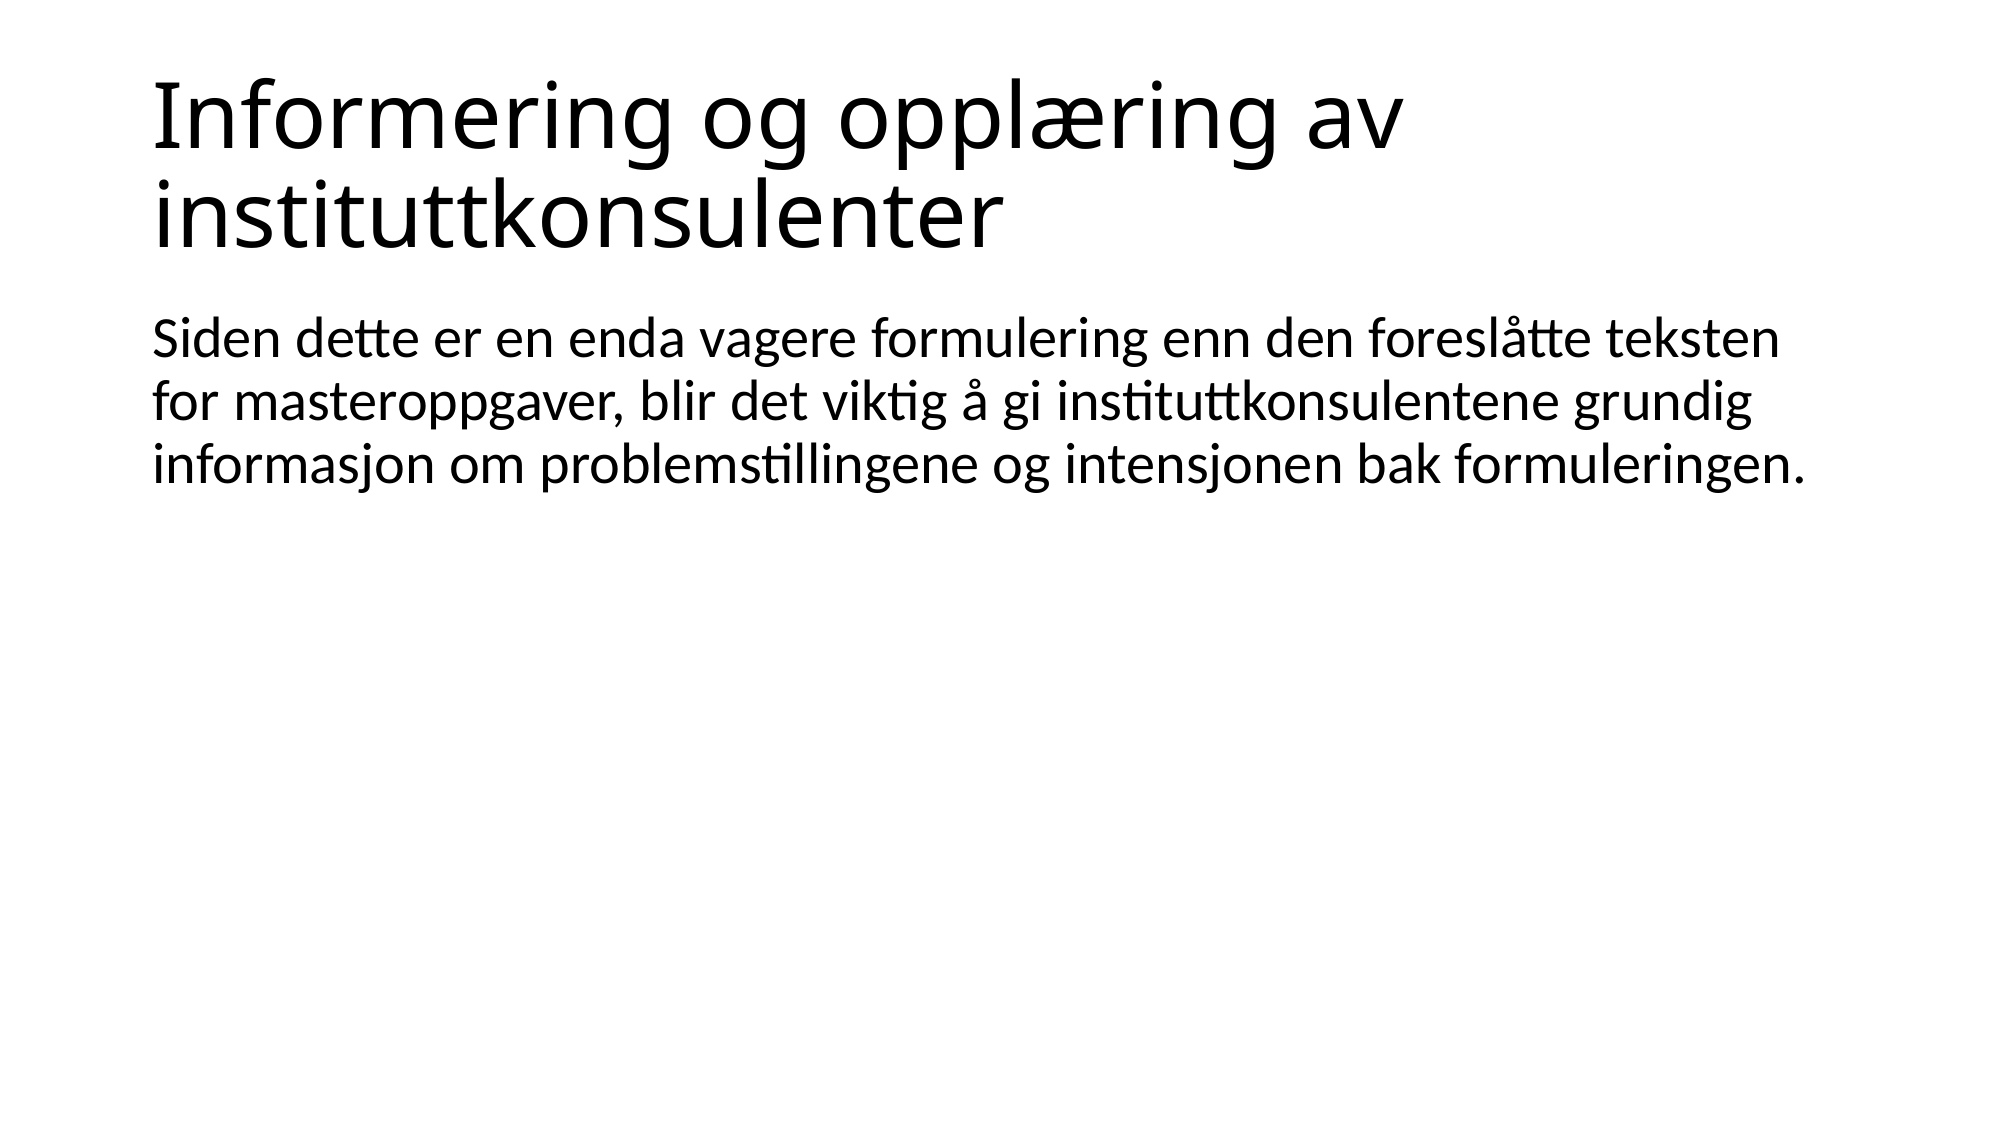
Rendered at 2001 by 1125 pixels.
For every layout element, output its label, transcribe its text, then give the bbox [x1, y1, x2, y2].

title Informering og opplæring av instituttkonsulenter [137, 59, 1863, 278]
list Siden dette er en enda vagere formulering enn den foreslåtte teksten for masteroppgaver, blir det viktig å gi instituttkonsulentene grundig informasjon om problemstillingene og intensjonen bak formuleringen. [137, 299, 1863, 1014]
